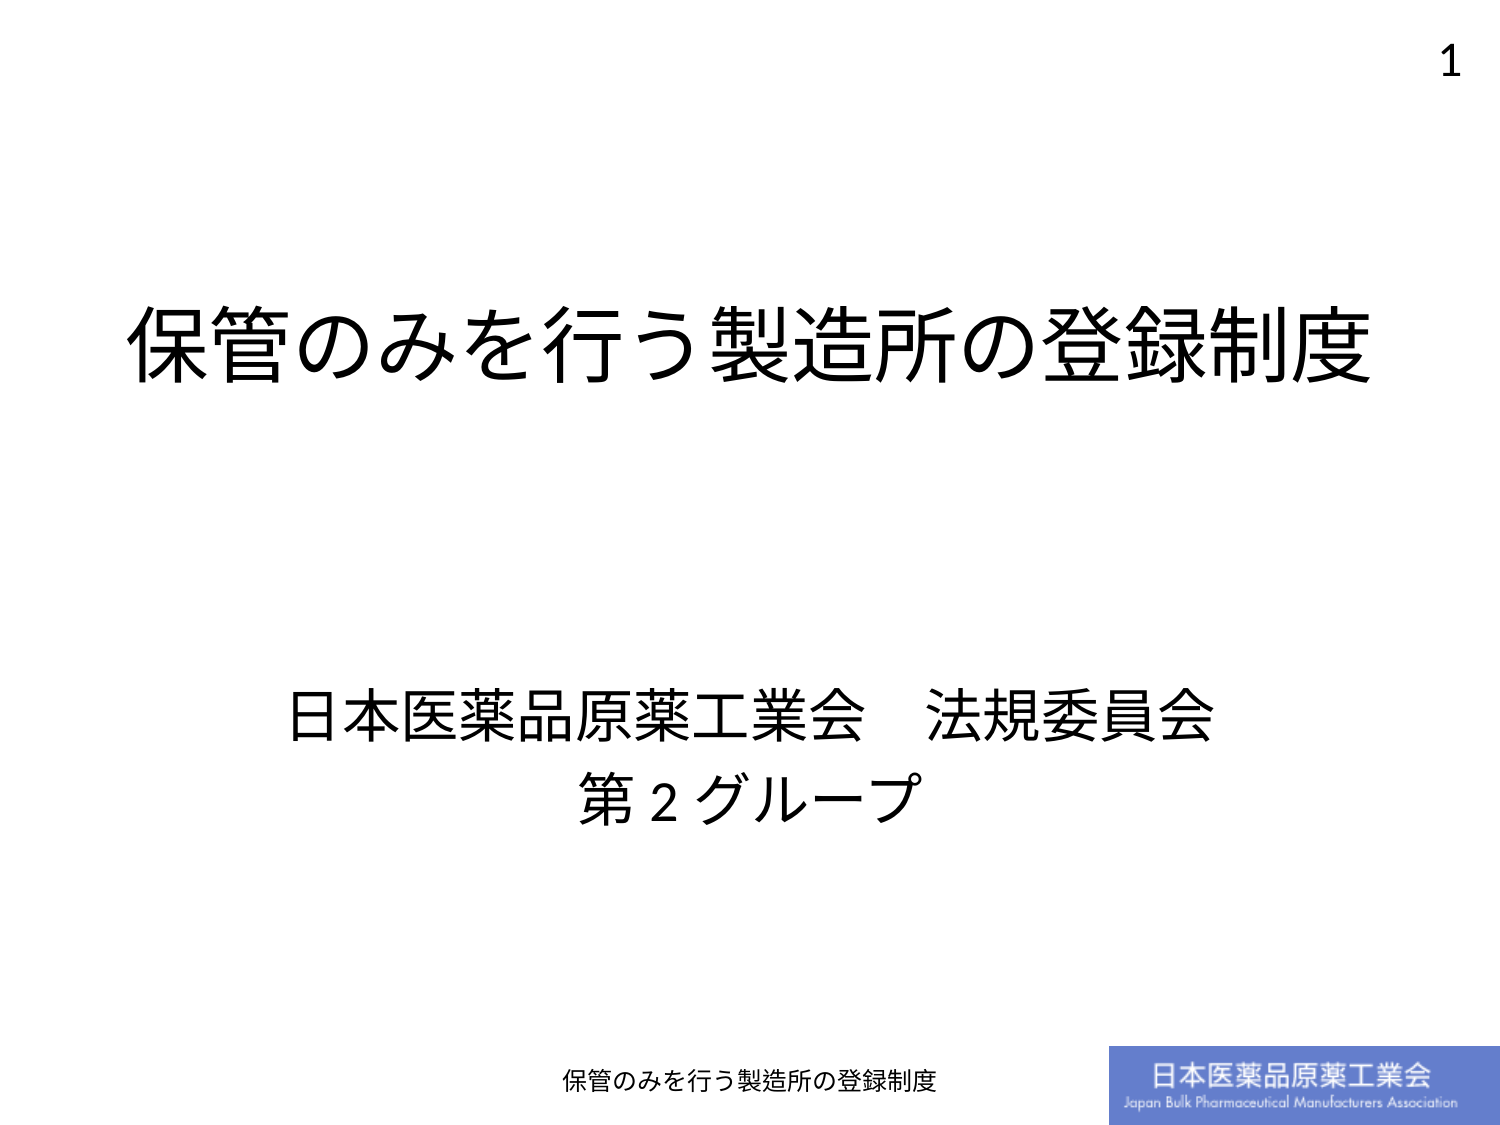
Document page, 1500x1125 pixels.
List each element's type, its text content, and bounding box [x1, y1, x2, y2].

footer 保管のみを行う製造所の登録制度 [496, 1053, 1004, 1114]
list 日本医薬品原薬工業会 法規委員会 第2グループ [103, 680, 1397, 970]
title 保管のみを行う製造所の登録制度 [103, 240, 1397, 458]
picture [1109, 1046, 1500, 1125]
